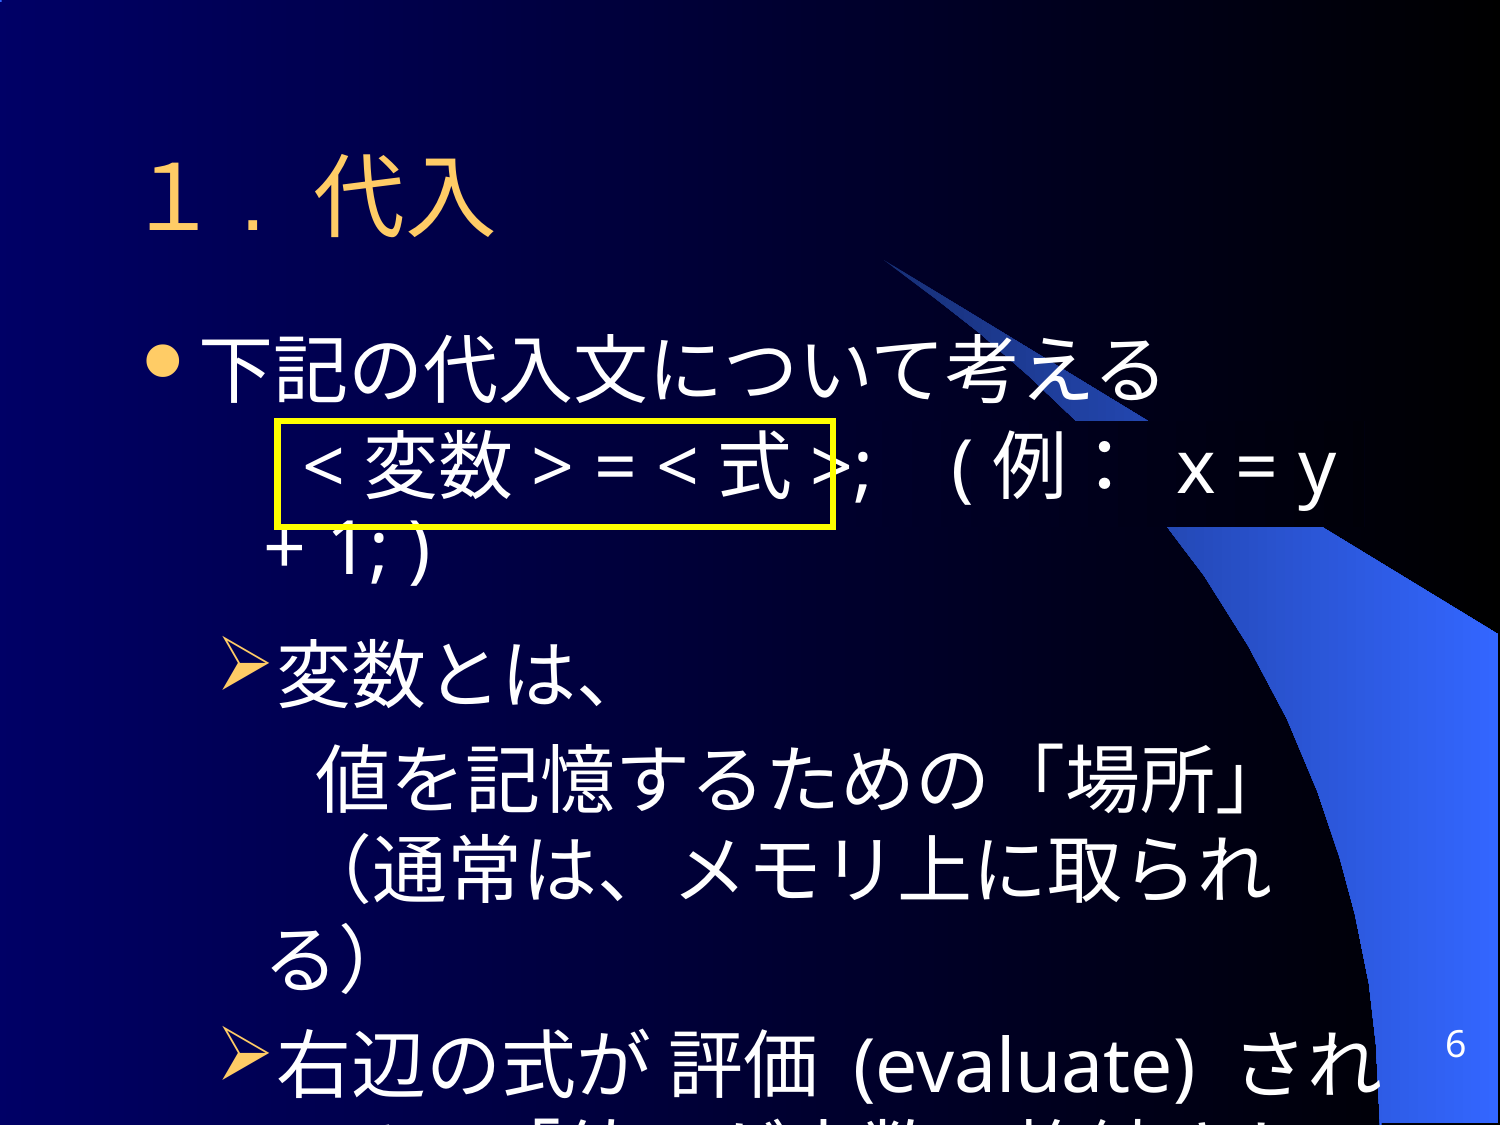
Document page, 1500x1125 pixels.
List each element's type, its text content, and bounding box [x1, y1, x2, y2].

title １. 代入 [111, 99, 1438, 288]
list 下記の代入文について考える <変数> = <式>; (例： x = y + 1; ) 変数とは、 値を記憶するための「場所」 （通常は、メモリ上に取られる） 右辺の式が 評価 (evaluate) されてその「値」が変数に格納される [111, 324, 1412, 1048]
text_box [277, 420, 833, 527]
text_box 6 [1328, 1008, 1482, 1071]
